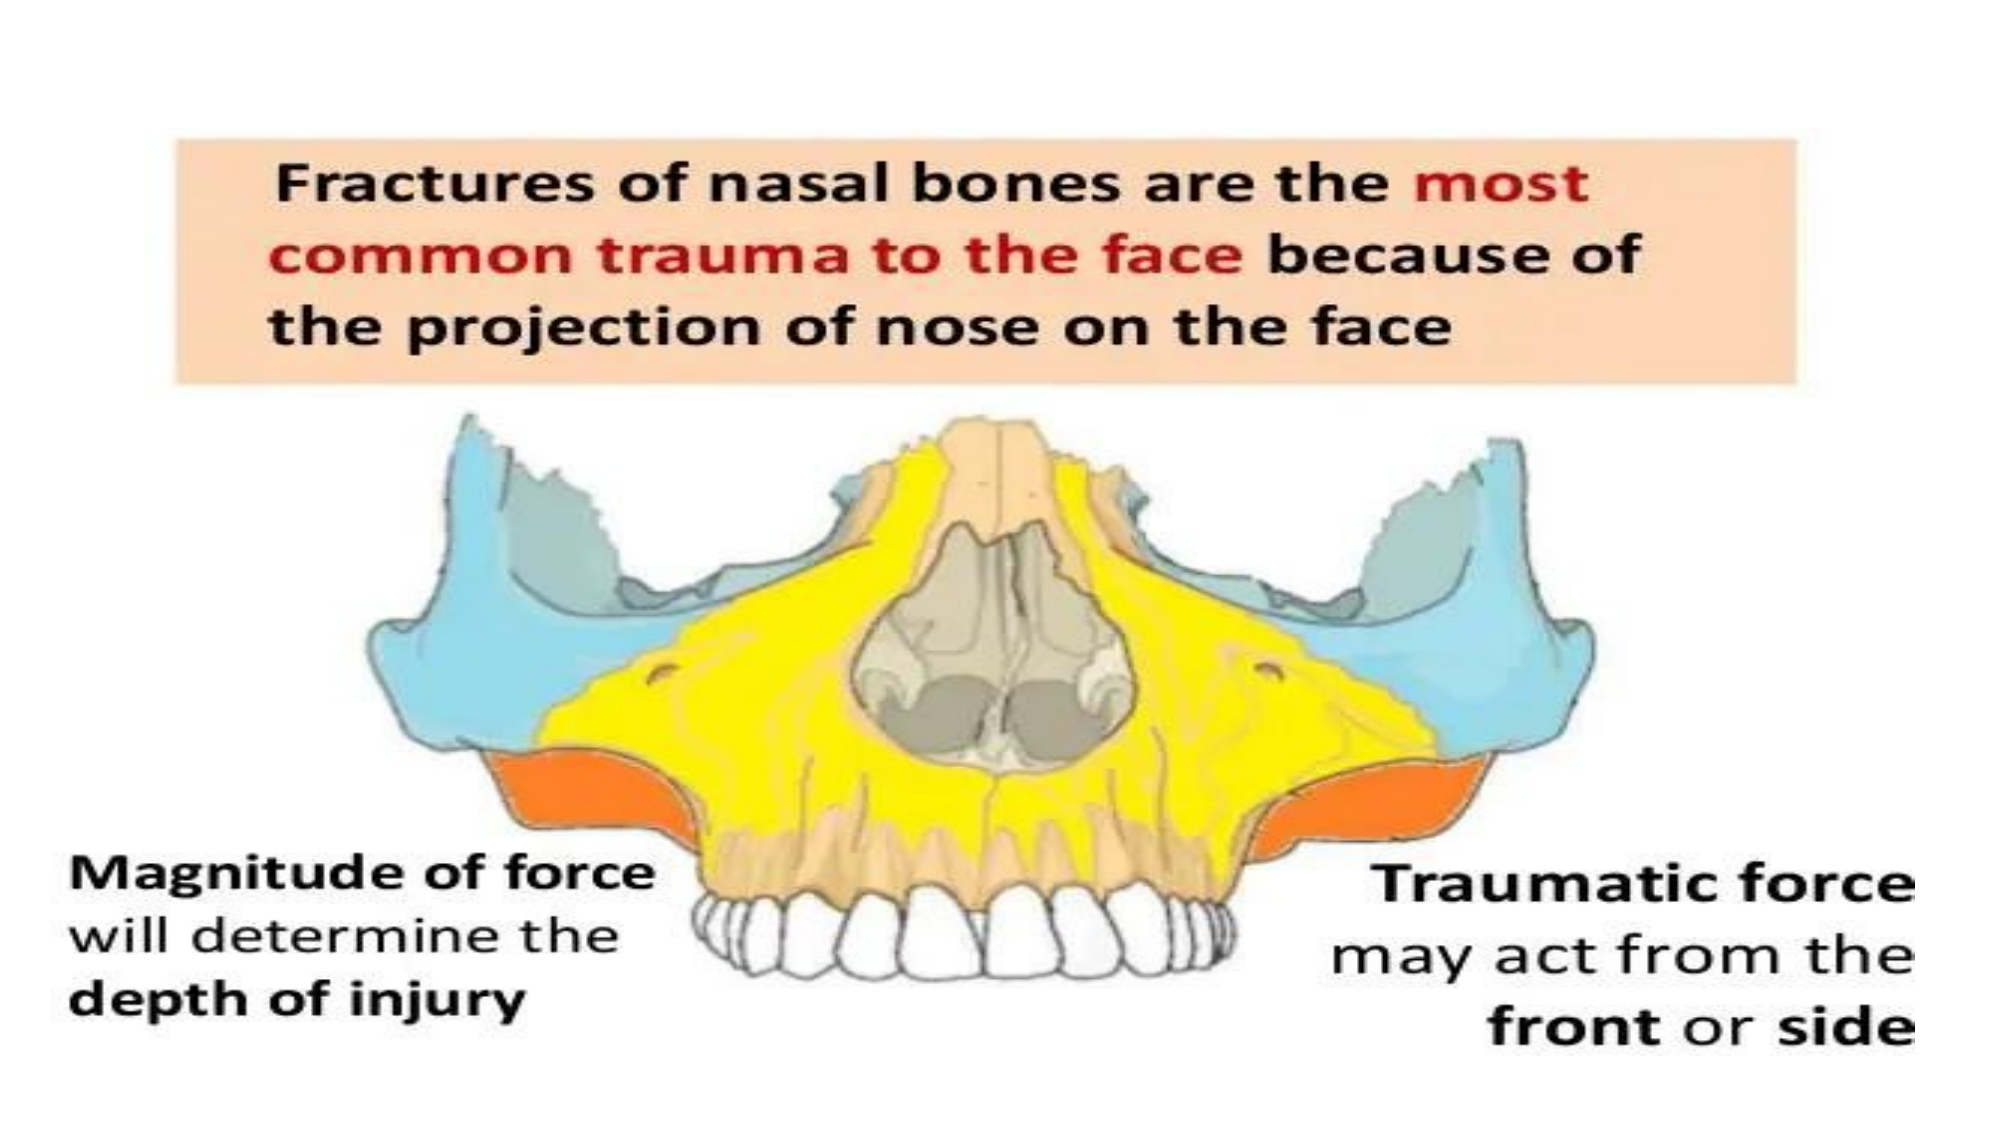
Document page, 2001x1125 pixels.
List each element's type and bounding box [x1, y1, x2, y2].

text_box [50, 128, 1915, 1056]
